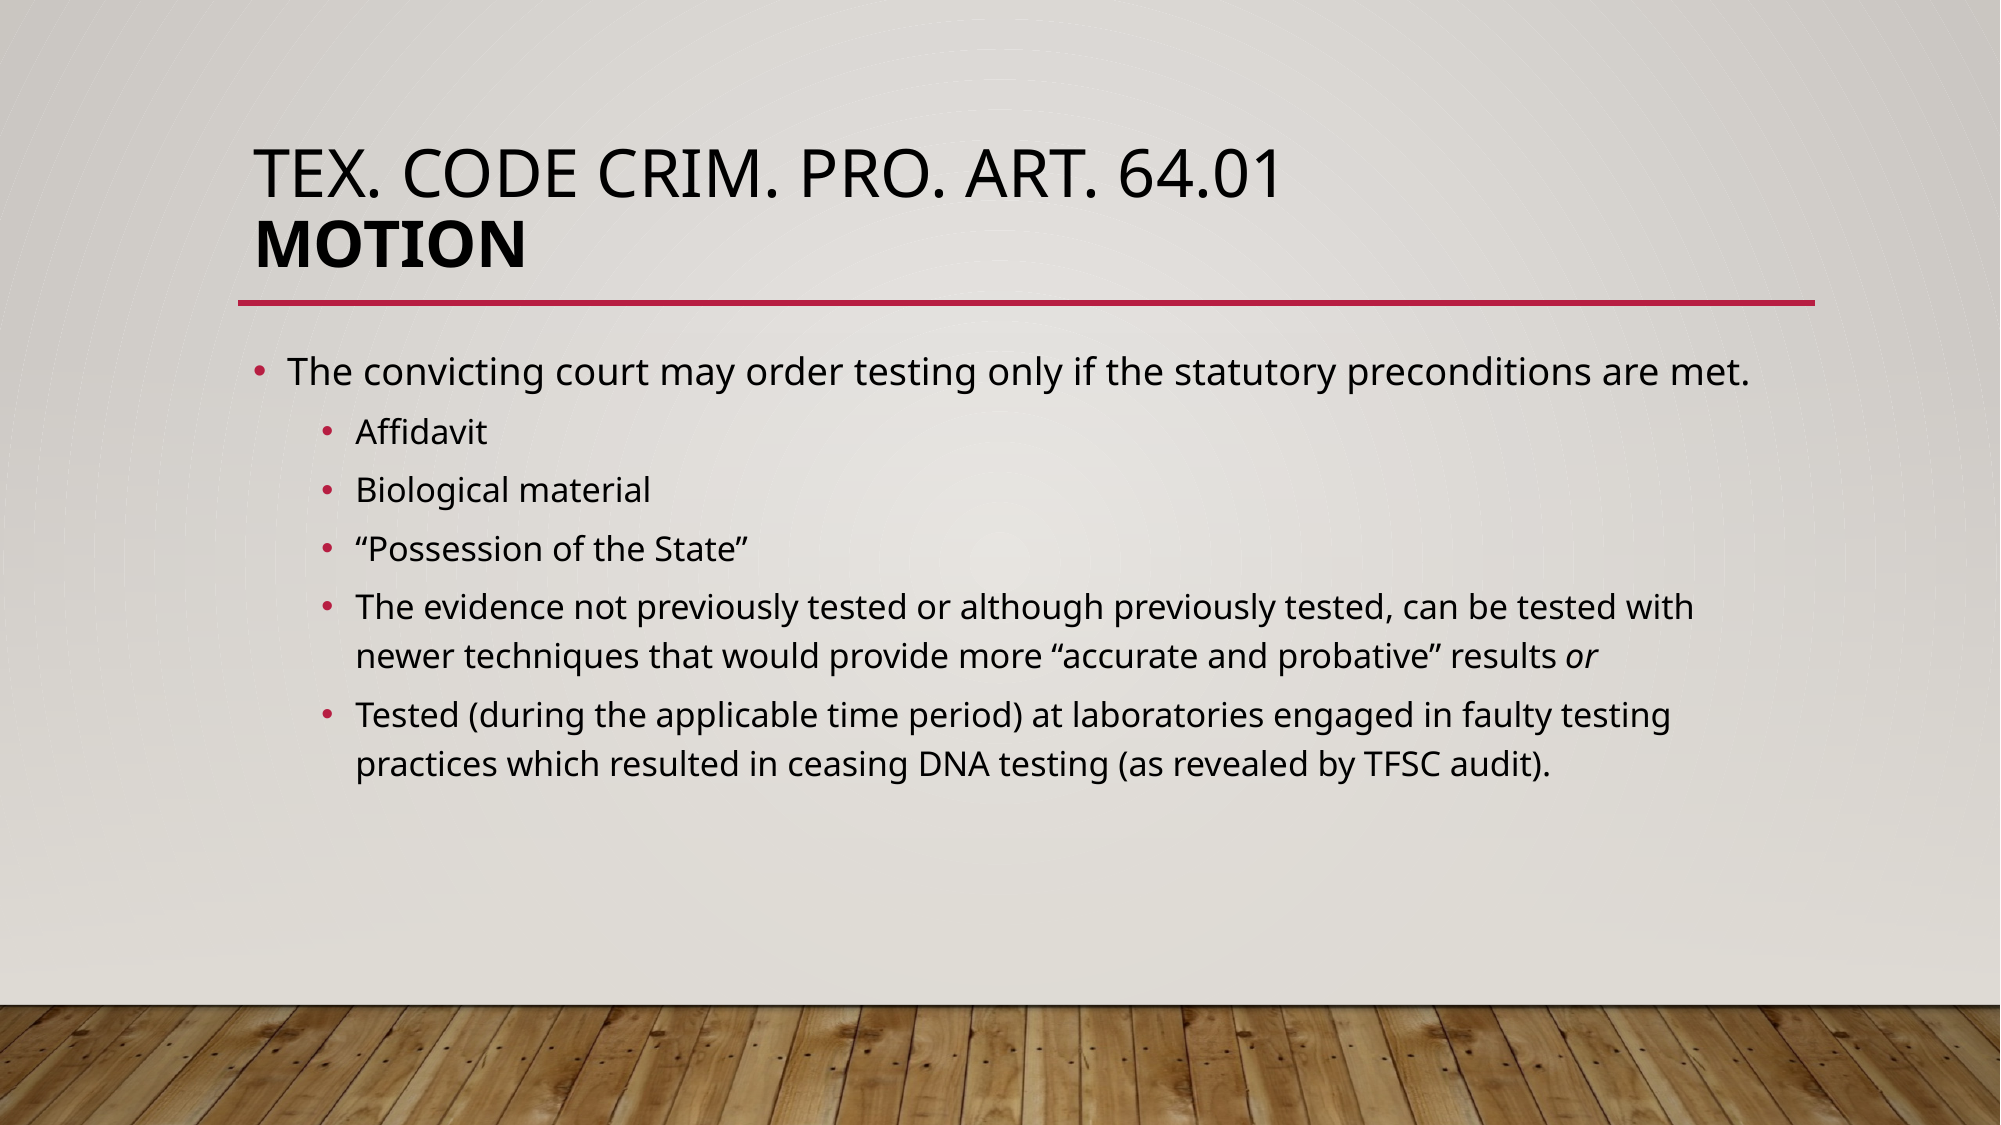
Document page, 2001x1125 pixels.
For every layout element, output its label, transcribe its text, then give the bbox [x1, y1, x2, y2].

picture [0, 1005, 2000, 1125]
title Tex. Code Crim. Pro. Art. 64.01 motion [238, 131, 1814, 305]
list The convicting court may order testing only if the statutory preconditions are met. Affidavit Biological material “Possession of the State” The evidence not previously tested or although previously tested, can be tested with newer techniques that would provide more “accurate and probative” results or Tested (during the applicable time period) at laboratories engaged in faulty testing practices which resulted in ceasing DNA testing (as revealed by TFSC audit). [238, 330, 1814, 897]
